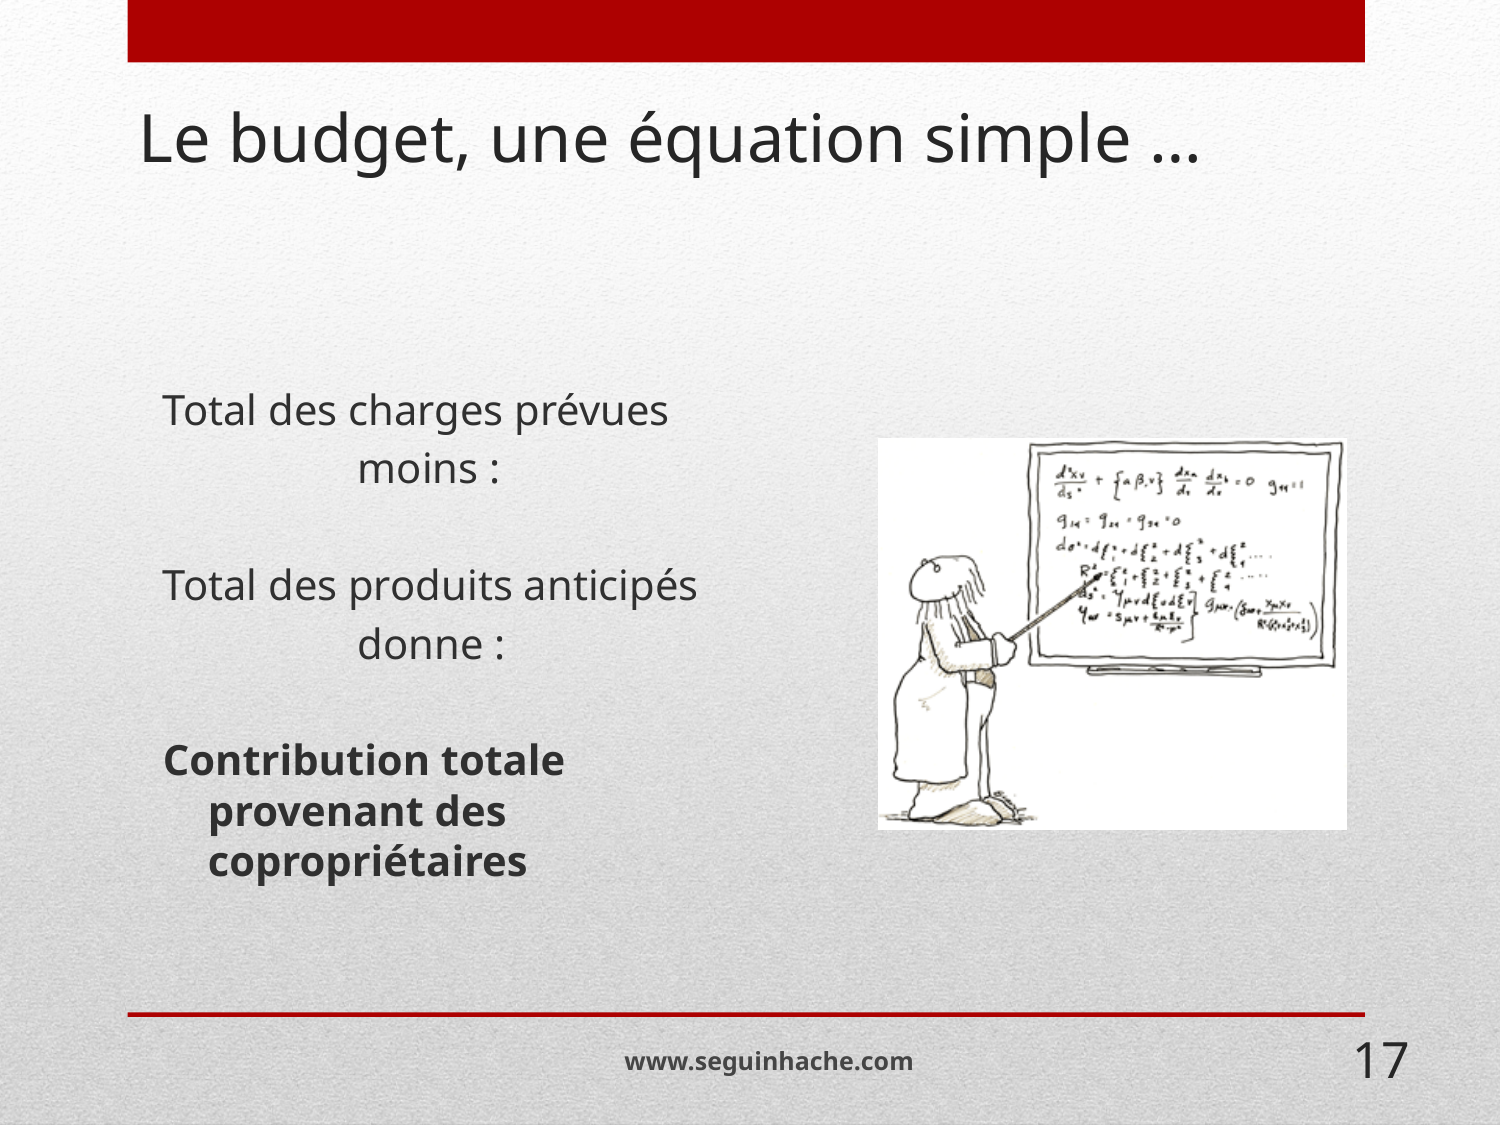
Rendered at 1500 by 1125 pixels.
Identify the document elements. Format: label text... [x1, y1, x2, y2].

title Le budget, une équation simple … [123, 0, 1459, 183]
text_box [877, 437, 1348, 831]
slide_number 17 [1112, 1025, 1425, 1100]
list Total des charges prévues moins : Total des produits anticipés donne : Contribution totale provenant des copropriétaires [147, 265, 773, 1003]
footer www.seguinhache.com [525, 1023, 1014, 1099]
